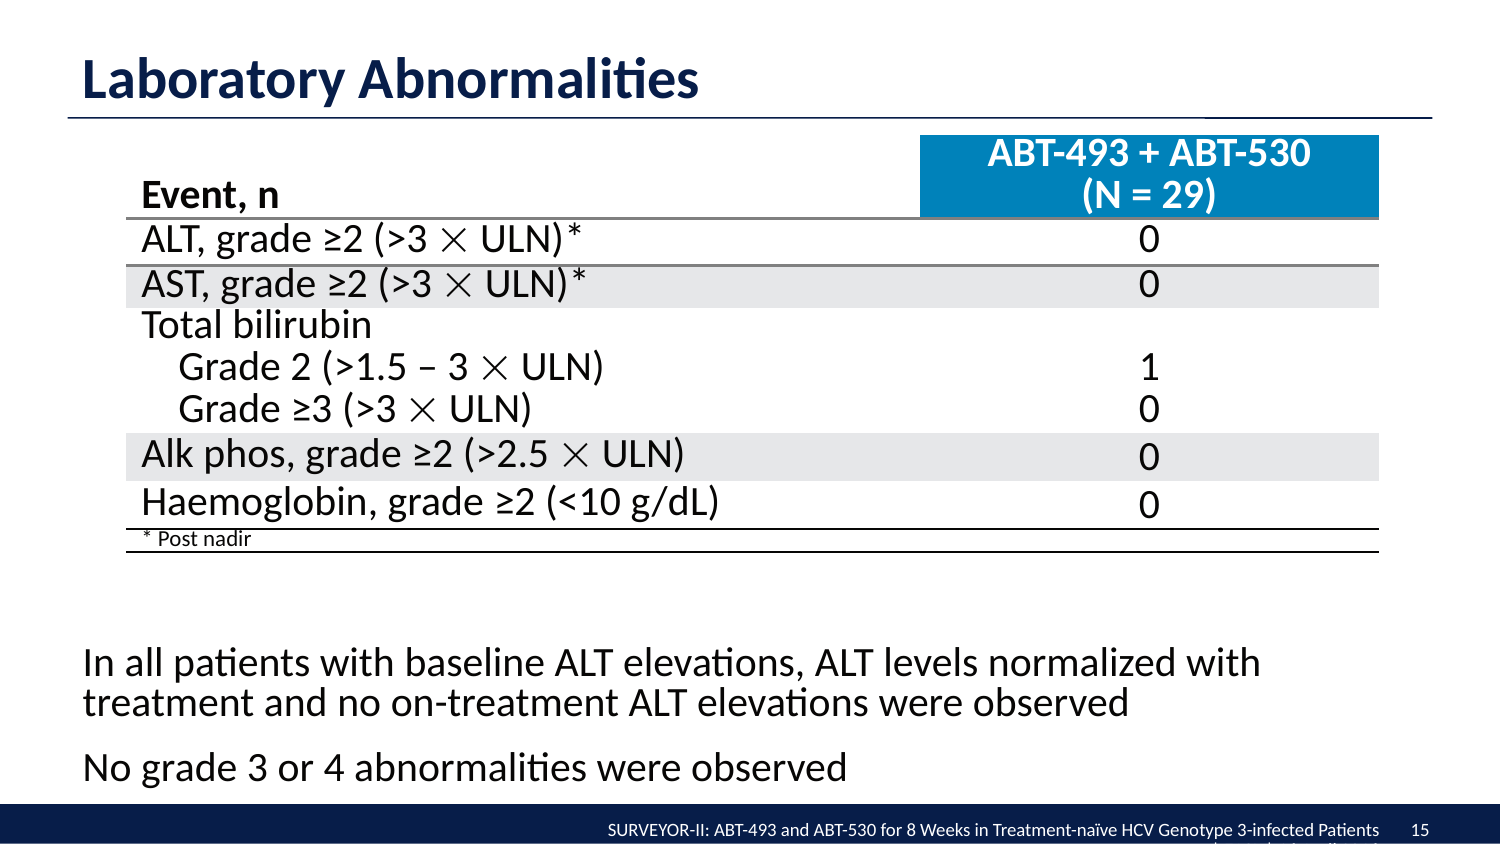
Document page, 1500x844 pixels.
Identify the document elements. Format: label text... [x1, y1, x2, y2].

table_cell Haemoglobin, grade ≥2 (<10 g/dL) [126, 481, 920, 528]
table_cell Total bilirubin Grade 2 (>1.5 – 3  ULN) Grade ≥3 (>3  ULN) [126, 308, 920, 433]
table_cell 0 [920, 267, 1379, 308]
table_header Event, n [126, 135, 920, 217]
table_cell * Post nadir [126, 530, 1379, 551]
table_cell Alk phos, grade ≥2 (>2.5  ULN) [126, 433, 920, 481]
text_box In all patients with baseline ALT elevations, ALT levels normalized with treatment and no on-treatment ALT elevations were observed No grade 3 or 4 abnormalities were observed [67, 637, 1433, 798]
table_cell AST, grade ≥2 (>3  ULN)* [126, 267, 920, 308]
table_cell ALT, grade ≥2 (>3  ULN)* [126, 220, 920, 264]
table_header ABT-493 + ABT-530 (N = 29) [920, 135, 1379, 217]
table_cell 1 0 [920, 308, 1379, 433]
table_cell 0 [920, 220, 1379, 264]
title Laboratory Abnormalities [67, 31, 1433, 120]
table_cell 0 [920, 481, 1379, 528]
table_cell 0 [920, 433, 1379, 481]
